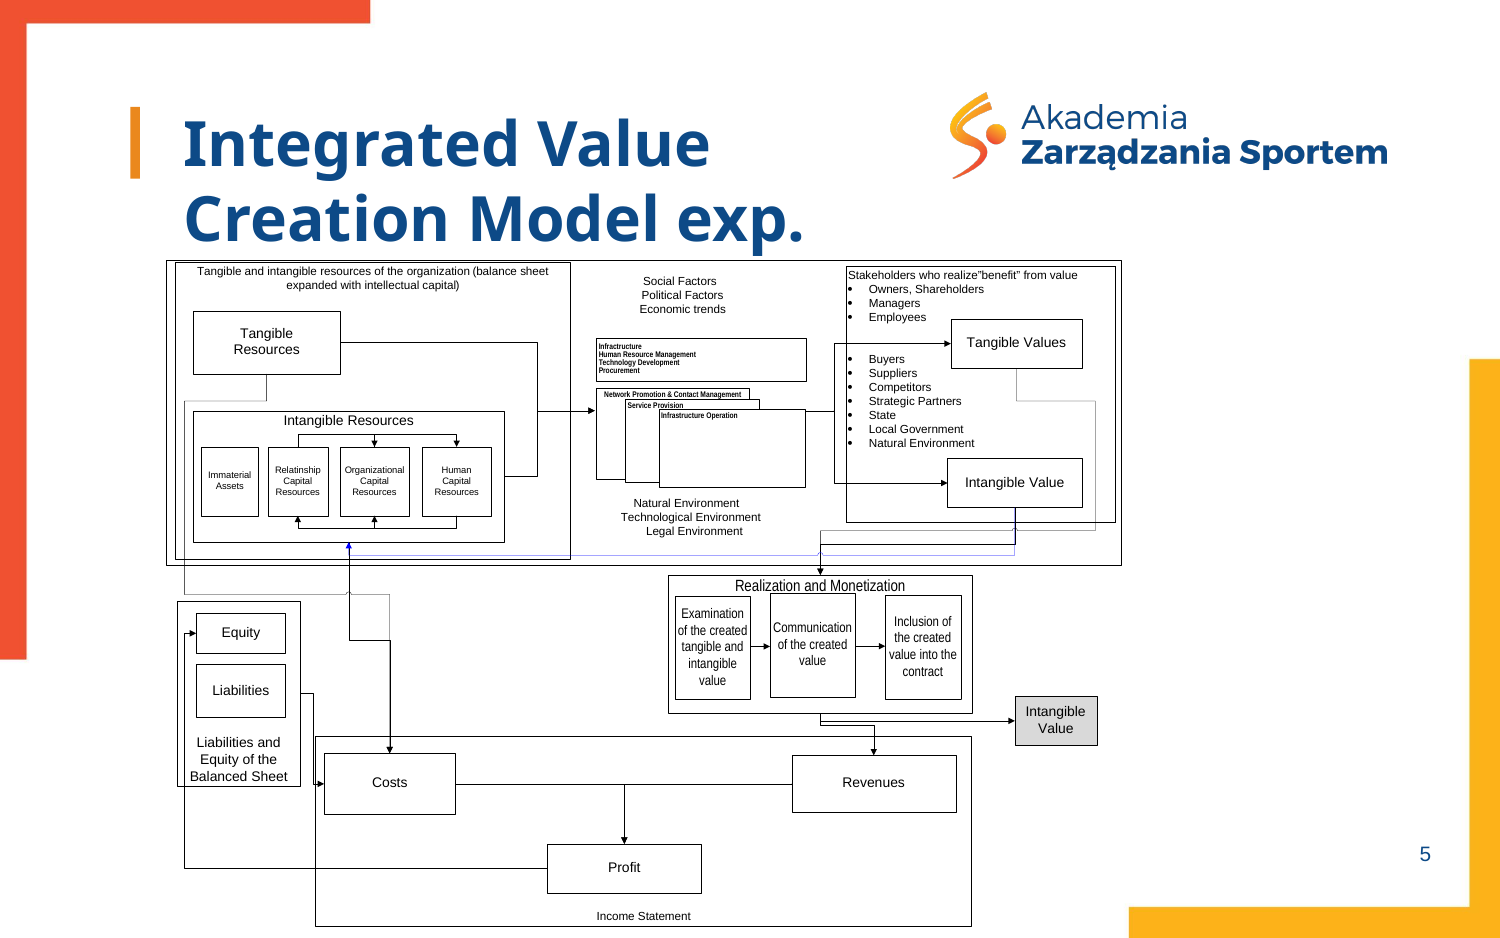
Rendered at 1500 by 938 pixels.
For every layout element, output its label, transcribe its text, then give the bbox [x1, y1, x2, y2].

text_box Integrated Value Creation Model exp. [168, 88, 1089, 182]
text_box 5 [1404, 809, 1447, 896]
text_box [130, 106, 140, 179]
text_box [164, 258, 1124, 928]
picture [0, 0, 1500, 938]
text_box [1226, 54, 1446, 163]
